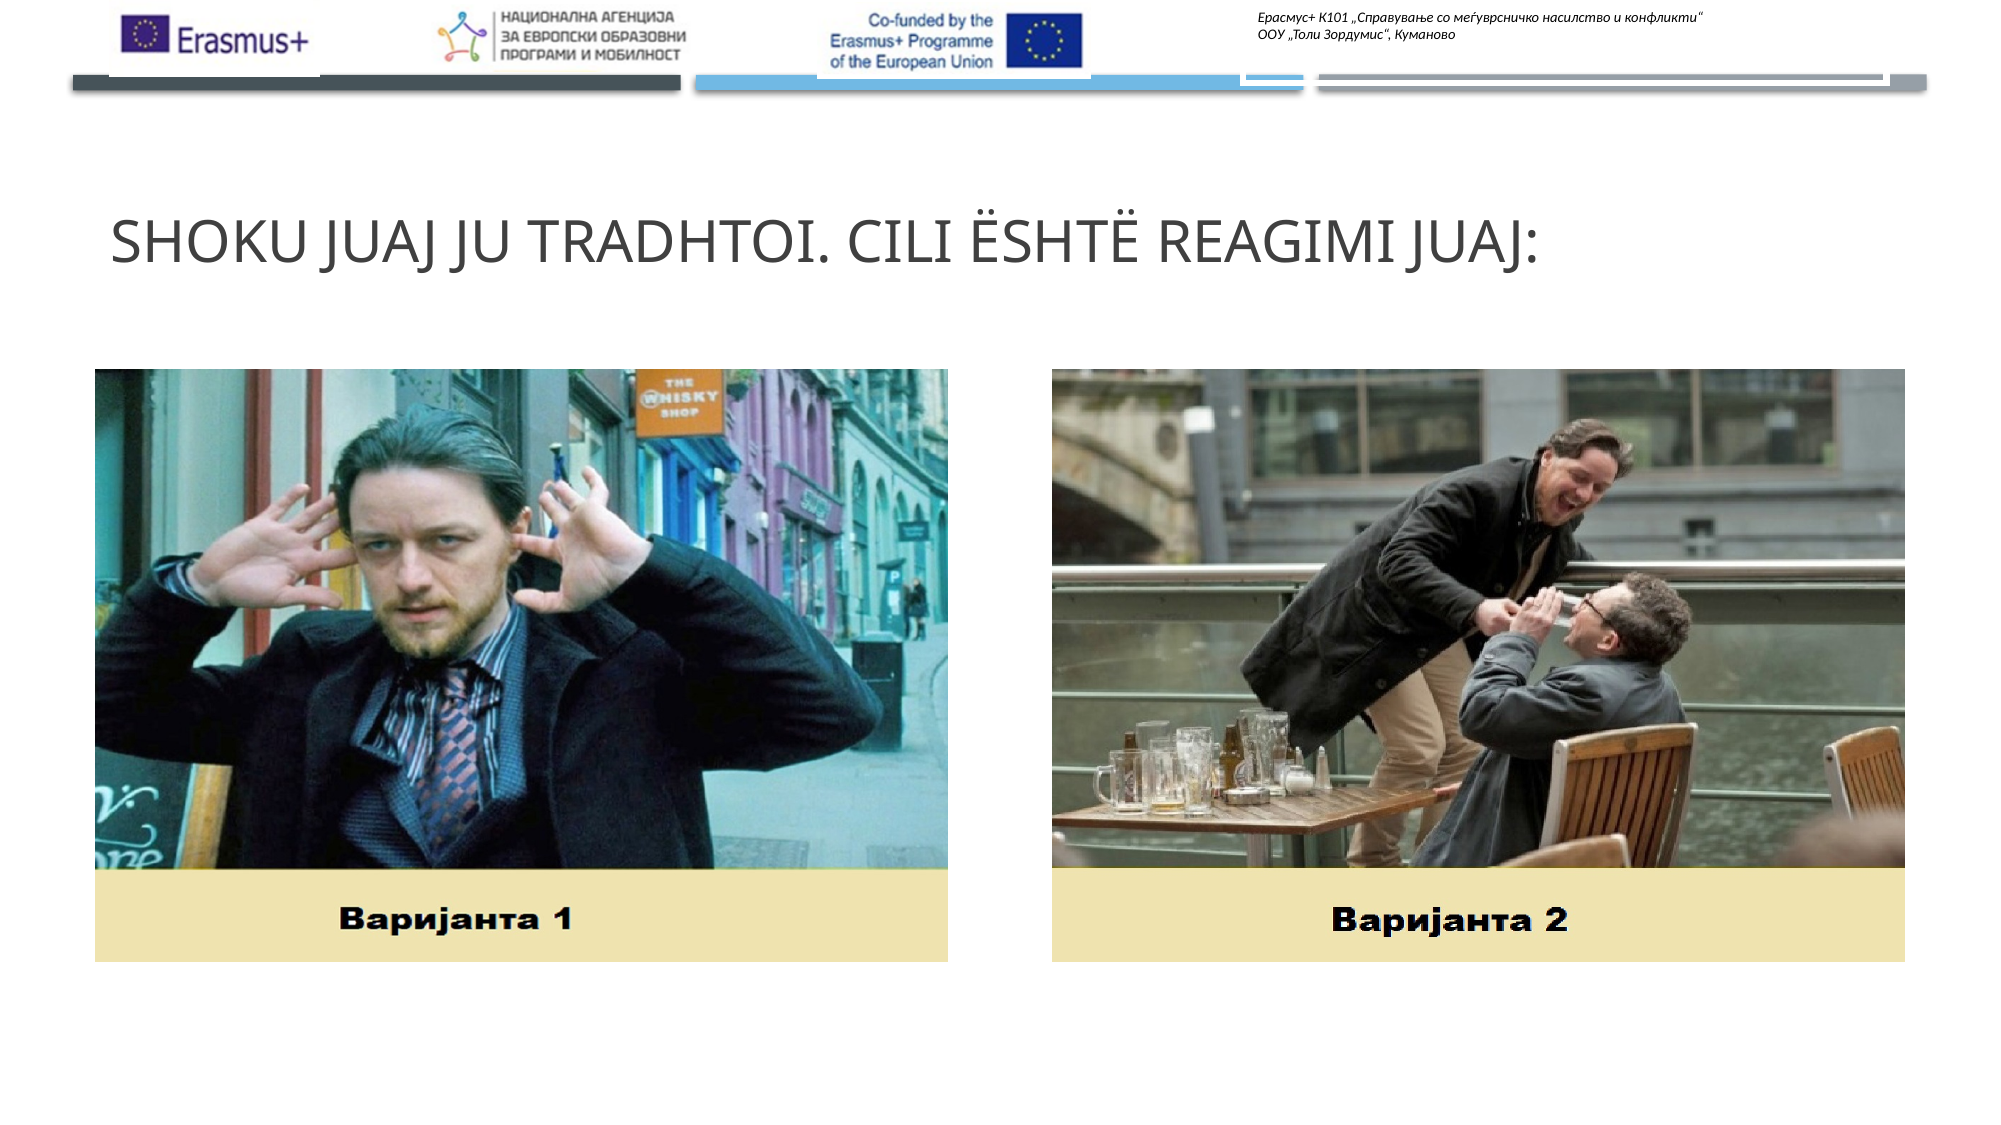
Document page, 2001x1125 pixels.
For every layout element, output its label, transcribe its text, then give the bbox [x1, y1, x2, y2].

picture [430, 4, 694, 72]
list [94, 368, 948, 962]
picture [817, 2, 1091, 79]
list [1051, 368, 1906, 962]
title Shoku juaj ju tradhtoi. Cili është reagimi juaj: [95, 119, 1905, 282]
picture [109, 0, 320, 77]
